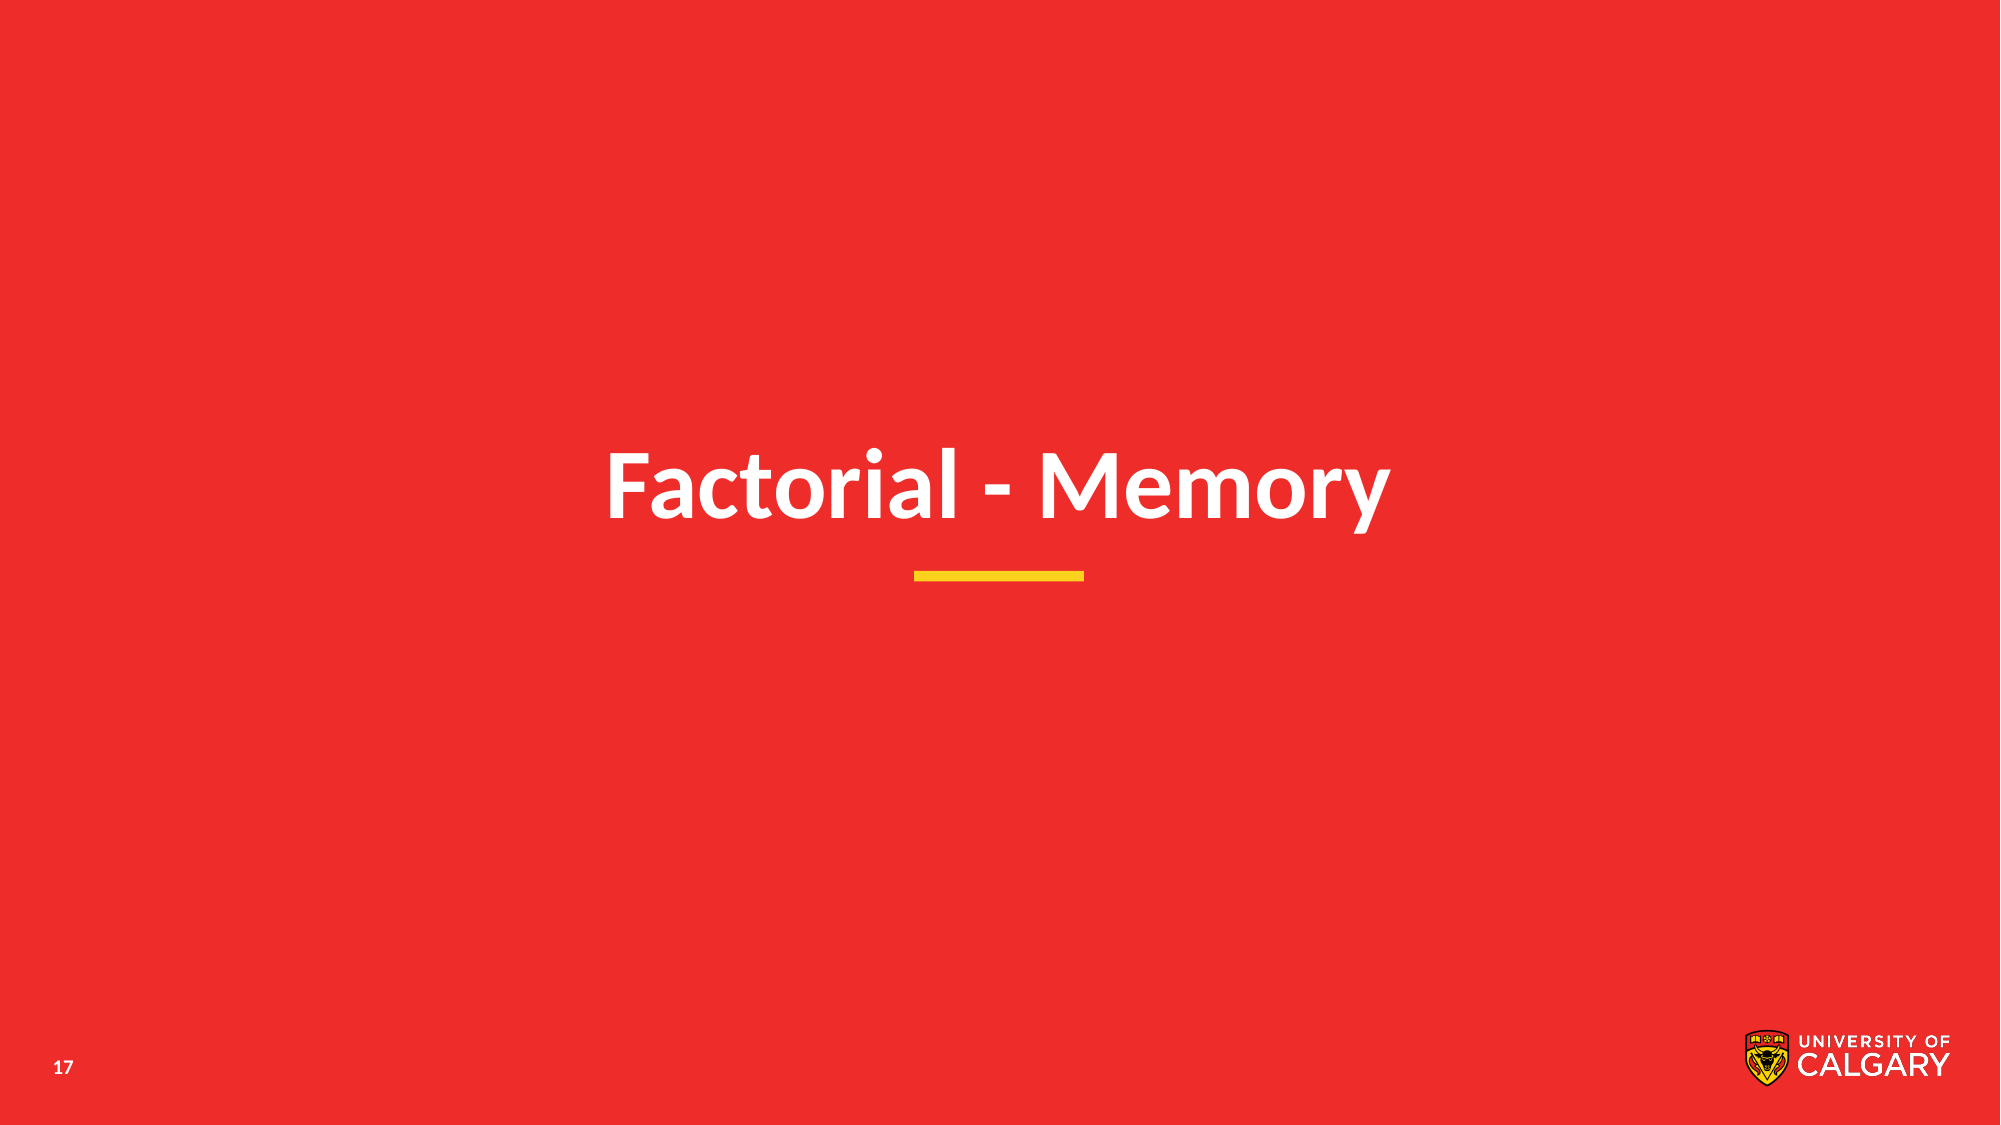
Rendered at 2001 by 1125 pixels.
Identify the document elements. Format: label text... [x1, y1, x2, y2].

title Factorial - Memory [136, 301, 1862, 548]
picture [1722, 1012, 1973, 1099]
